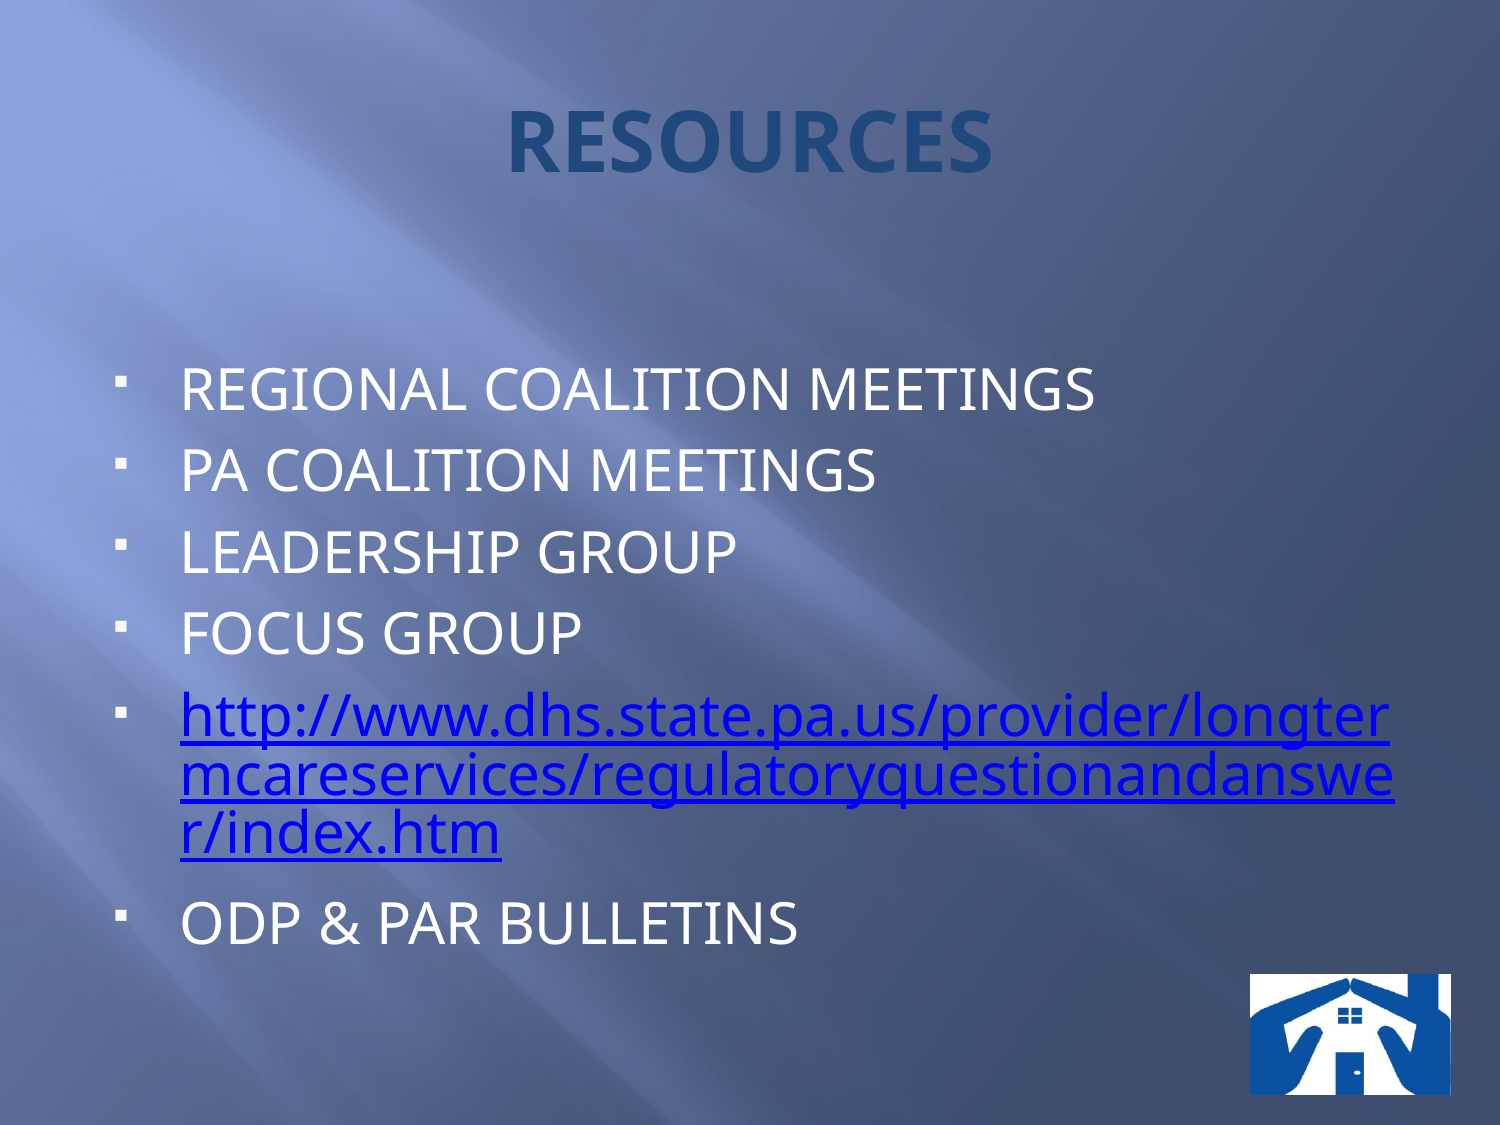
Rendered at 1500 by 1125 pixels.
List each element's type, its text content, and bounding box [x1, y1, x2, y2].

title RESOURCES [75, 45, 1425, 233]
list REGIONAL COALITION MEETINGS PA COALITION MEETINGS LEADERSHIP GROUP FOCUS GROUP http://www.dhs.state.pa.us/provider/longtermcareservices/regulatoryquestionandanswer/index.htm ODP & PAR BULLETINS [75, 262, 1425, 1035]
picture [1249, 974, 1451, 1095]
